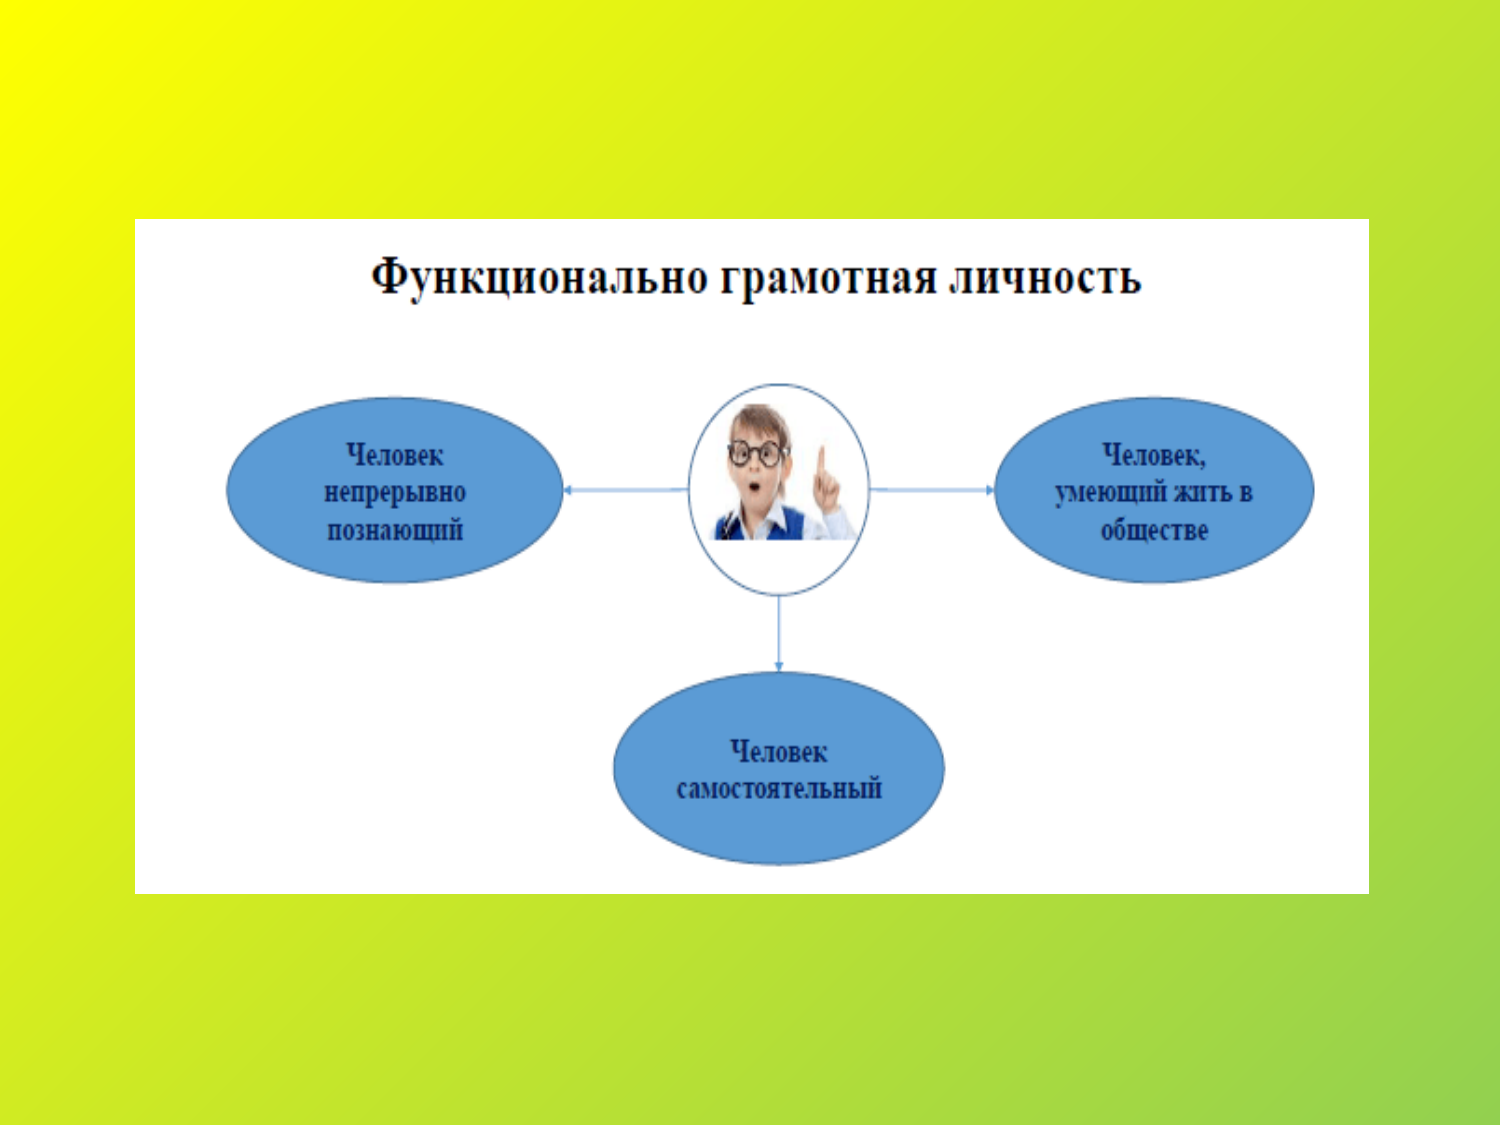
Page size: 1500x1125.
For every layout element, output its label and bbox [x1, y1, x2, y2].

picture [135, 219, 1370, 894]
